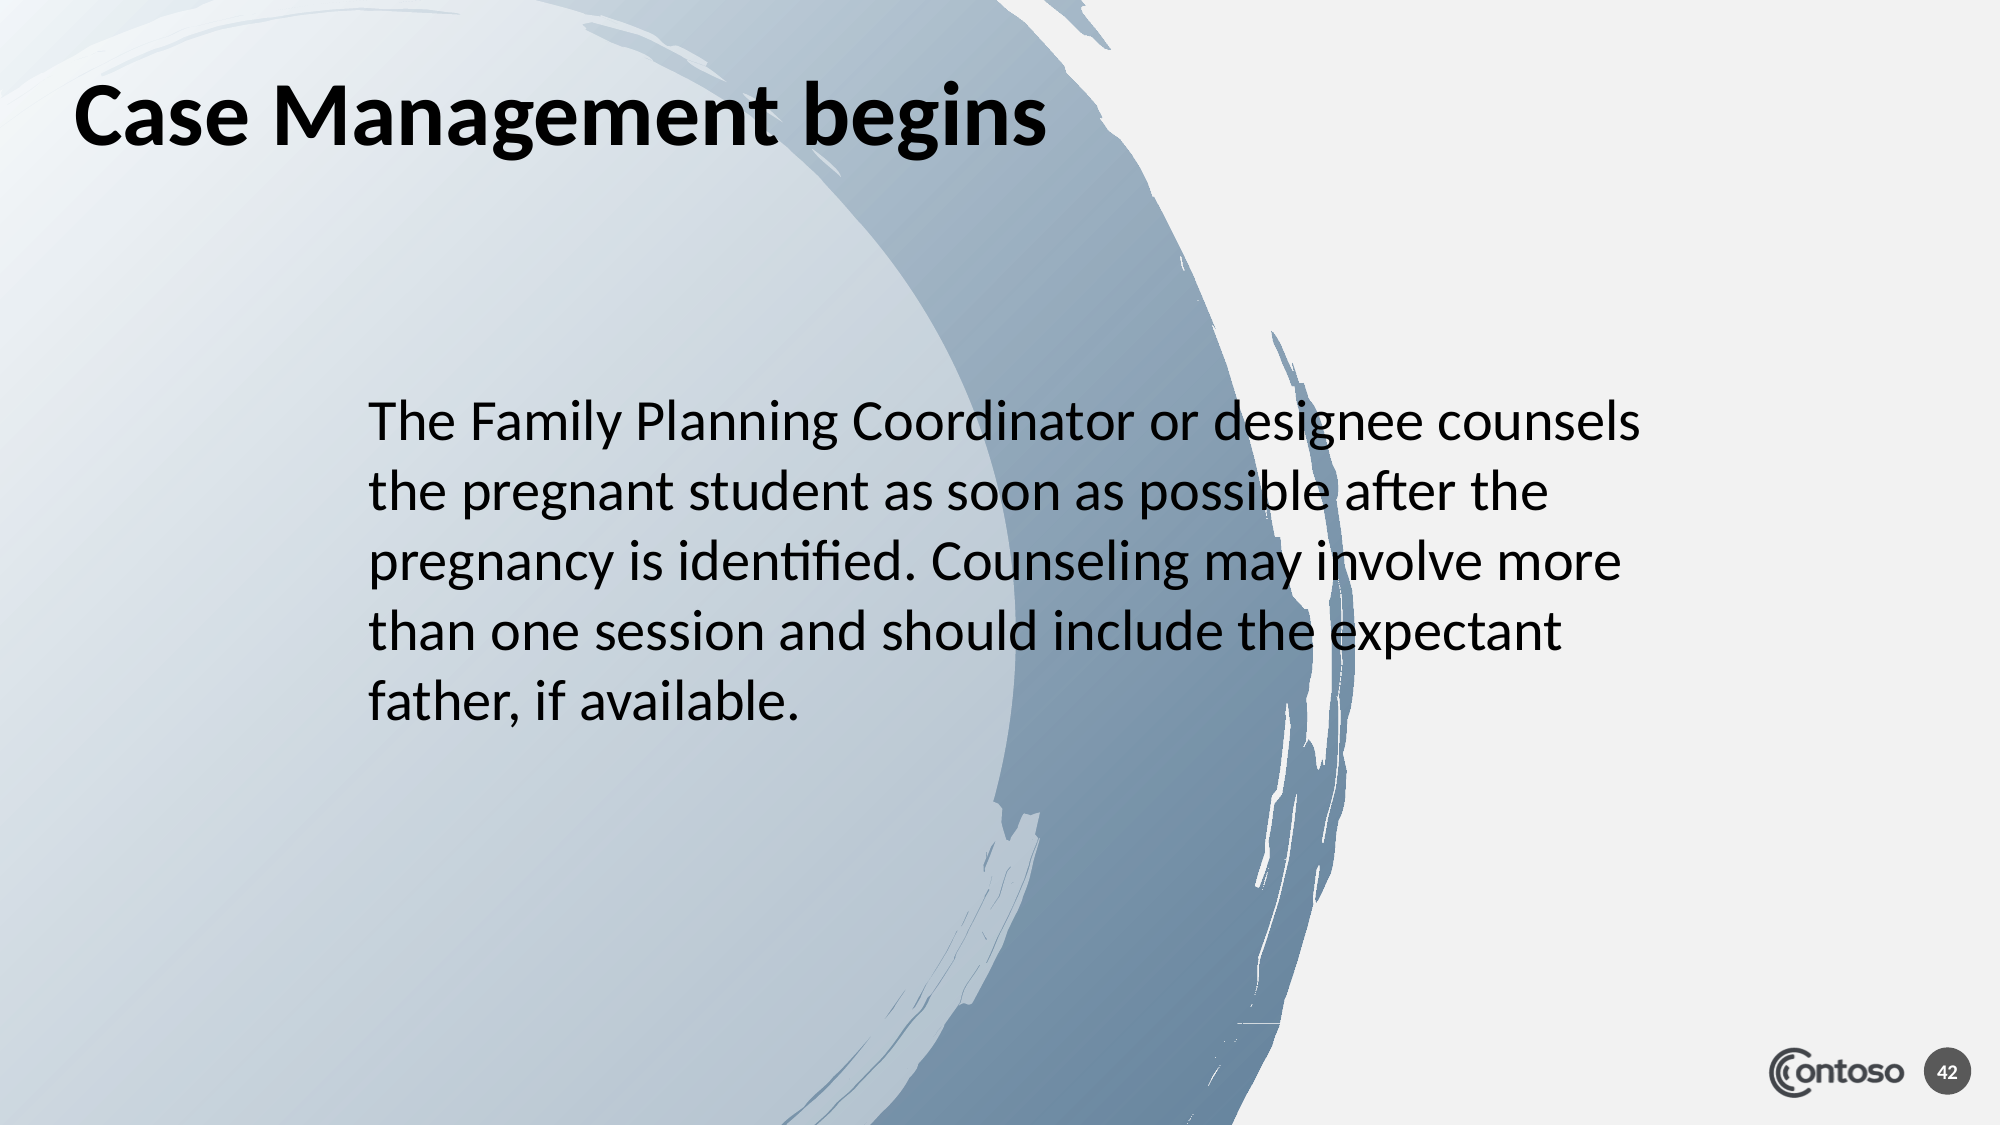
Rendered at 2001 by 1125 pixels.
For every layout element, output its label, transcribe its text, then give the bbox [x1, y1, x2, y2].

slide_number 42 [1923, 1047, 1972, 1095]
text_box The Family Planning Coordinator or designee counsels the pregnant student as soon as possible after the pregnancy is identified. Counseling may involve more than one session and should include the expectant father, if available. [354, 374, 1662, 805]
text_box Case Management begins [59, 46, 1065, 171]
